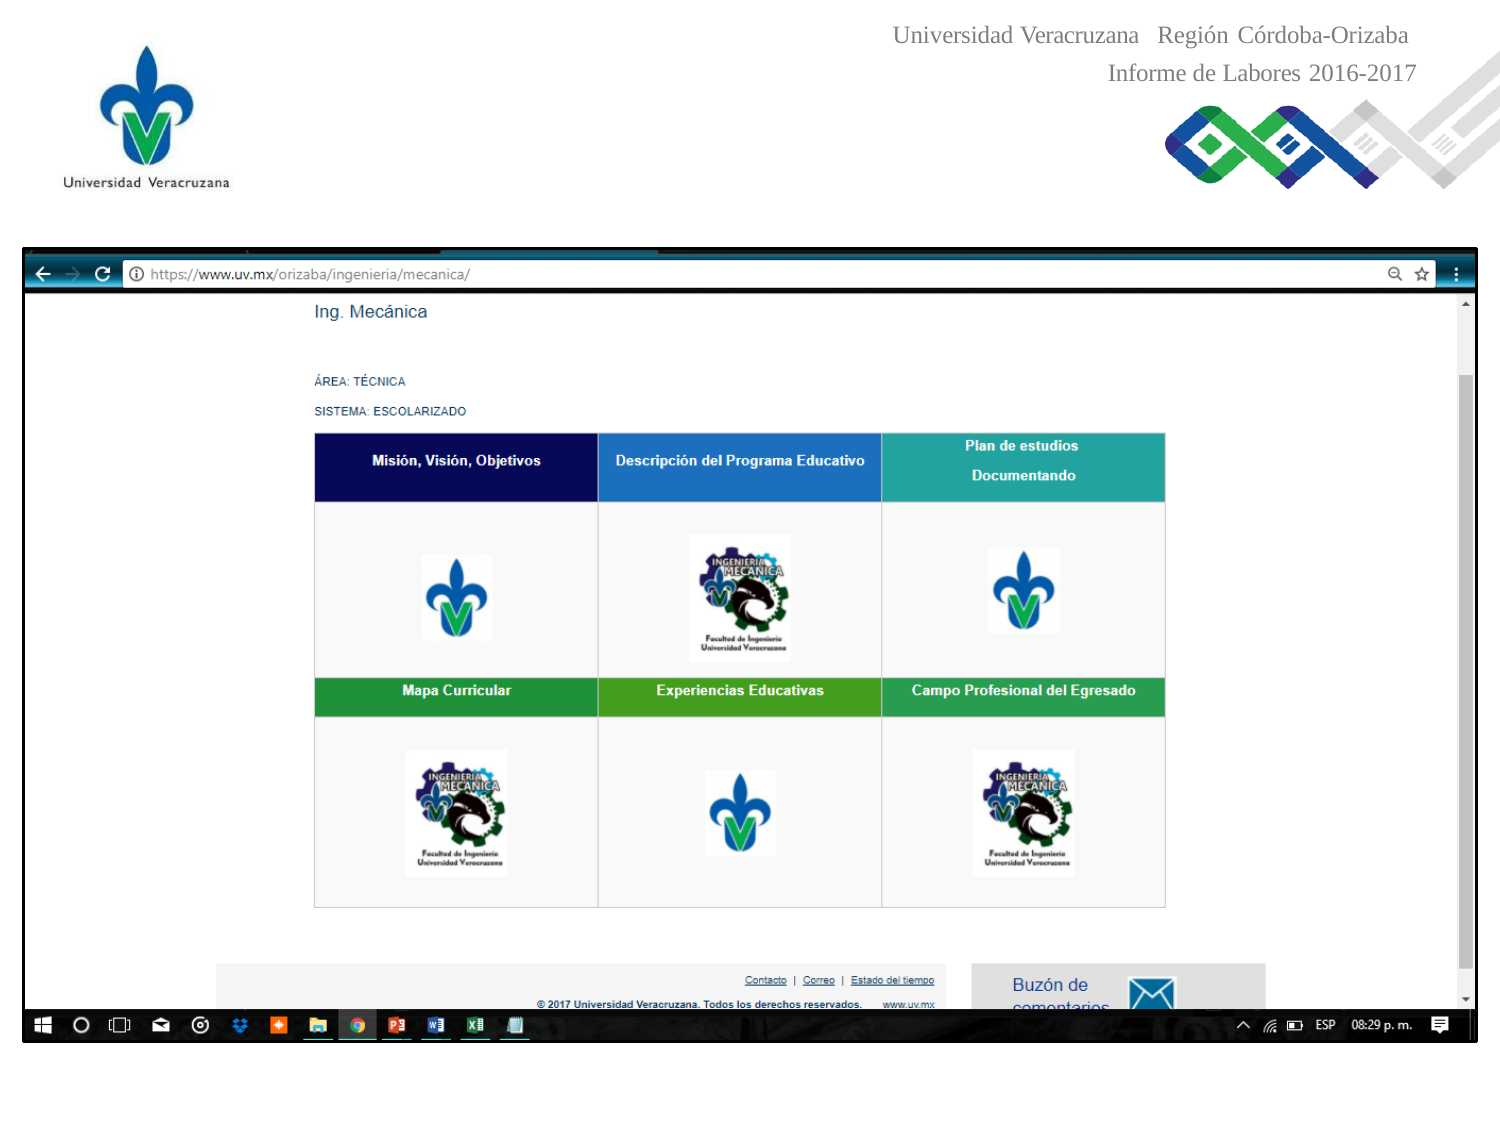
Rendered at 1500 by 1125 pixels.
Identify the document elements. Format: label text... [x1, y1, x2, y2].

picture [24, 249, 1476, 256]
picture [24, 261, 1476, 1041]
picture [48, 30, 243, 198]
picture [1163, 34, 1500, 197]
text_box Universidad Veracruzana Región Córdoba-Orizaba Informe de Labores 2016-2017 [890, 18, 1423, 87]
